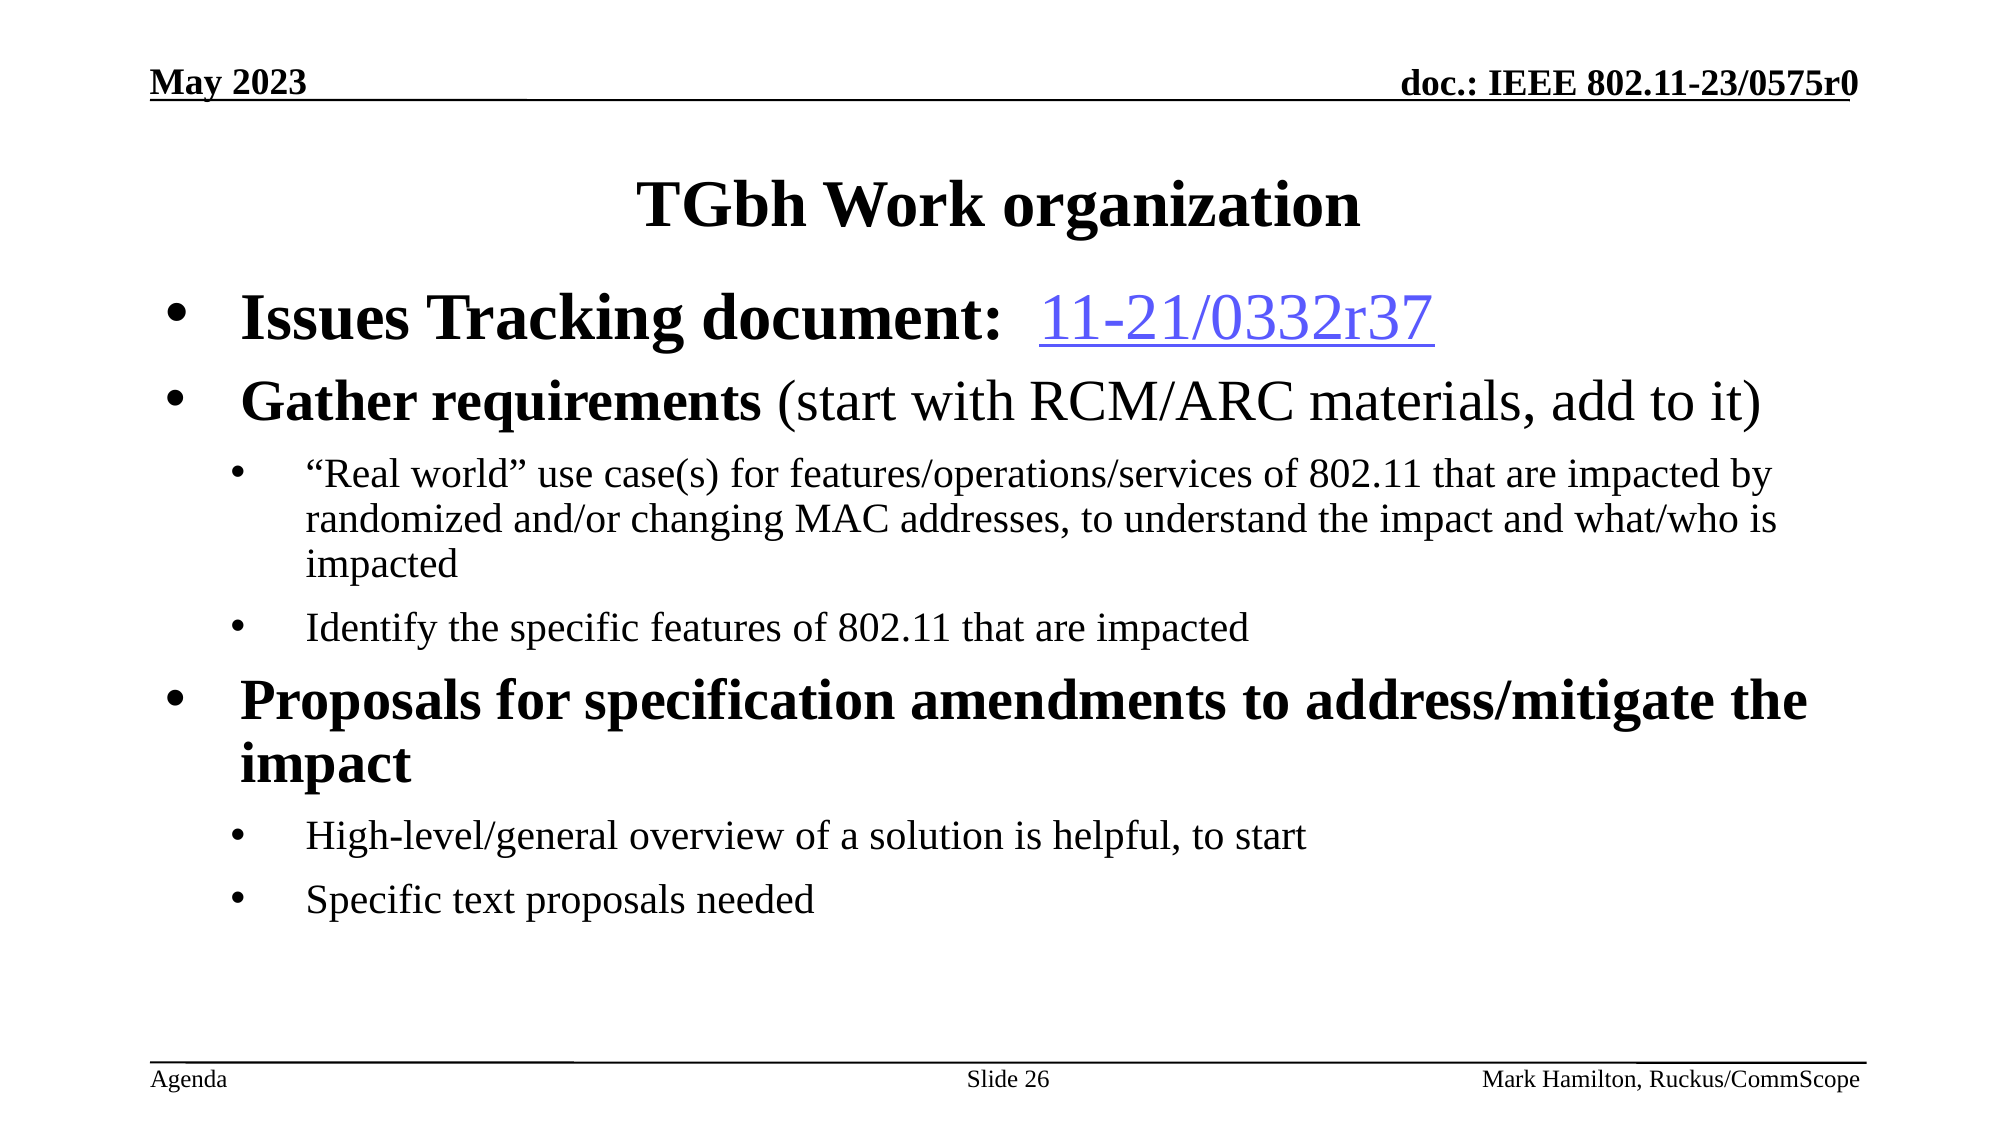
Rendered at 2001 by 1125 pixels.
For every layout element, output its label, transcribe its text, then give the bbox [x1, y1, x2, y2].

slide_number Slide 26 [950, 1061, 1067, 1123]
title TGbh Work organization [149, 112, 1850, 287]
list Issues Tracking document: 11-21/0332r37 Gather requirements (start with RCM/ARC materials, add to it) “Real world” use case(s) for features/operations/services of 802.11 that are impacted by randomized and/or changing MAC addresses, to understand the impact and what/who is impacted Identify the specific features of 802.11 that are impacted Proposals for specification amendments to address/mitigate the impact High-level/general overview of a solution is helpful, to start Specific text proposals needed [149, 287, 1850, 963]
